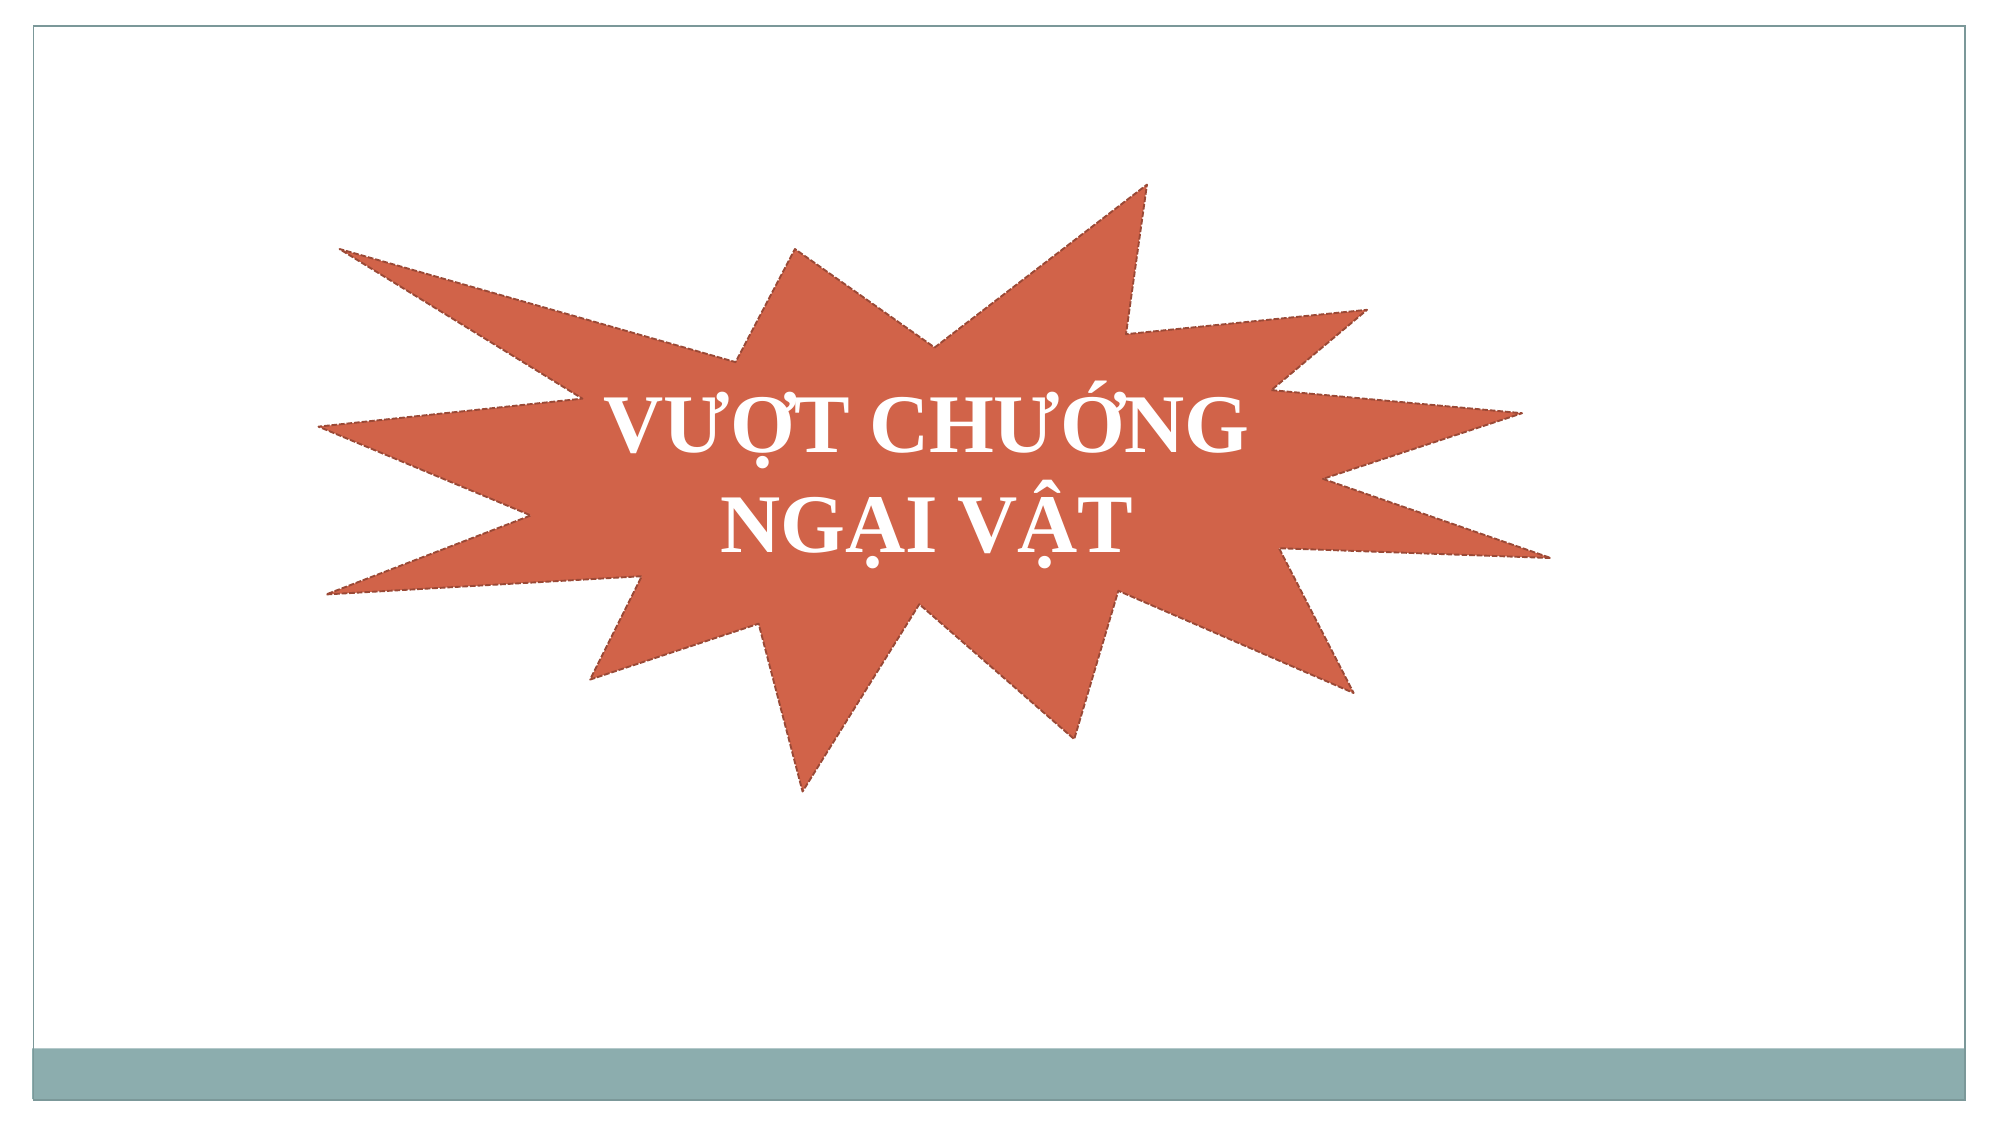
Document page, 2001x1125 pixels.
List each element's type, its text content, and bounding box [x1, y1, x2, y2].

text_box VƯỢT CHƯỚNG NGẠI VẬT [317, 183, 1551, 793]
